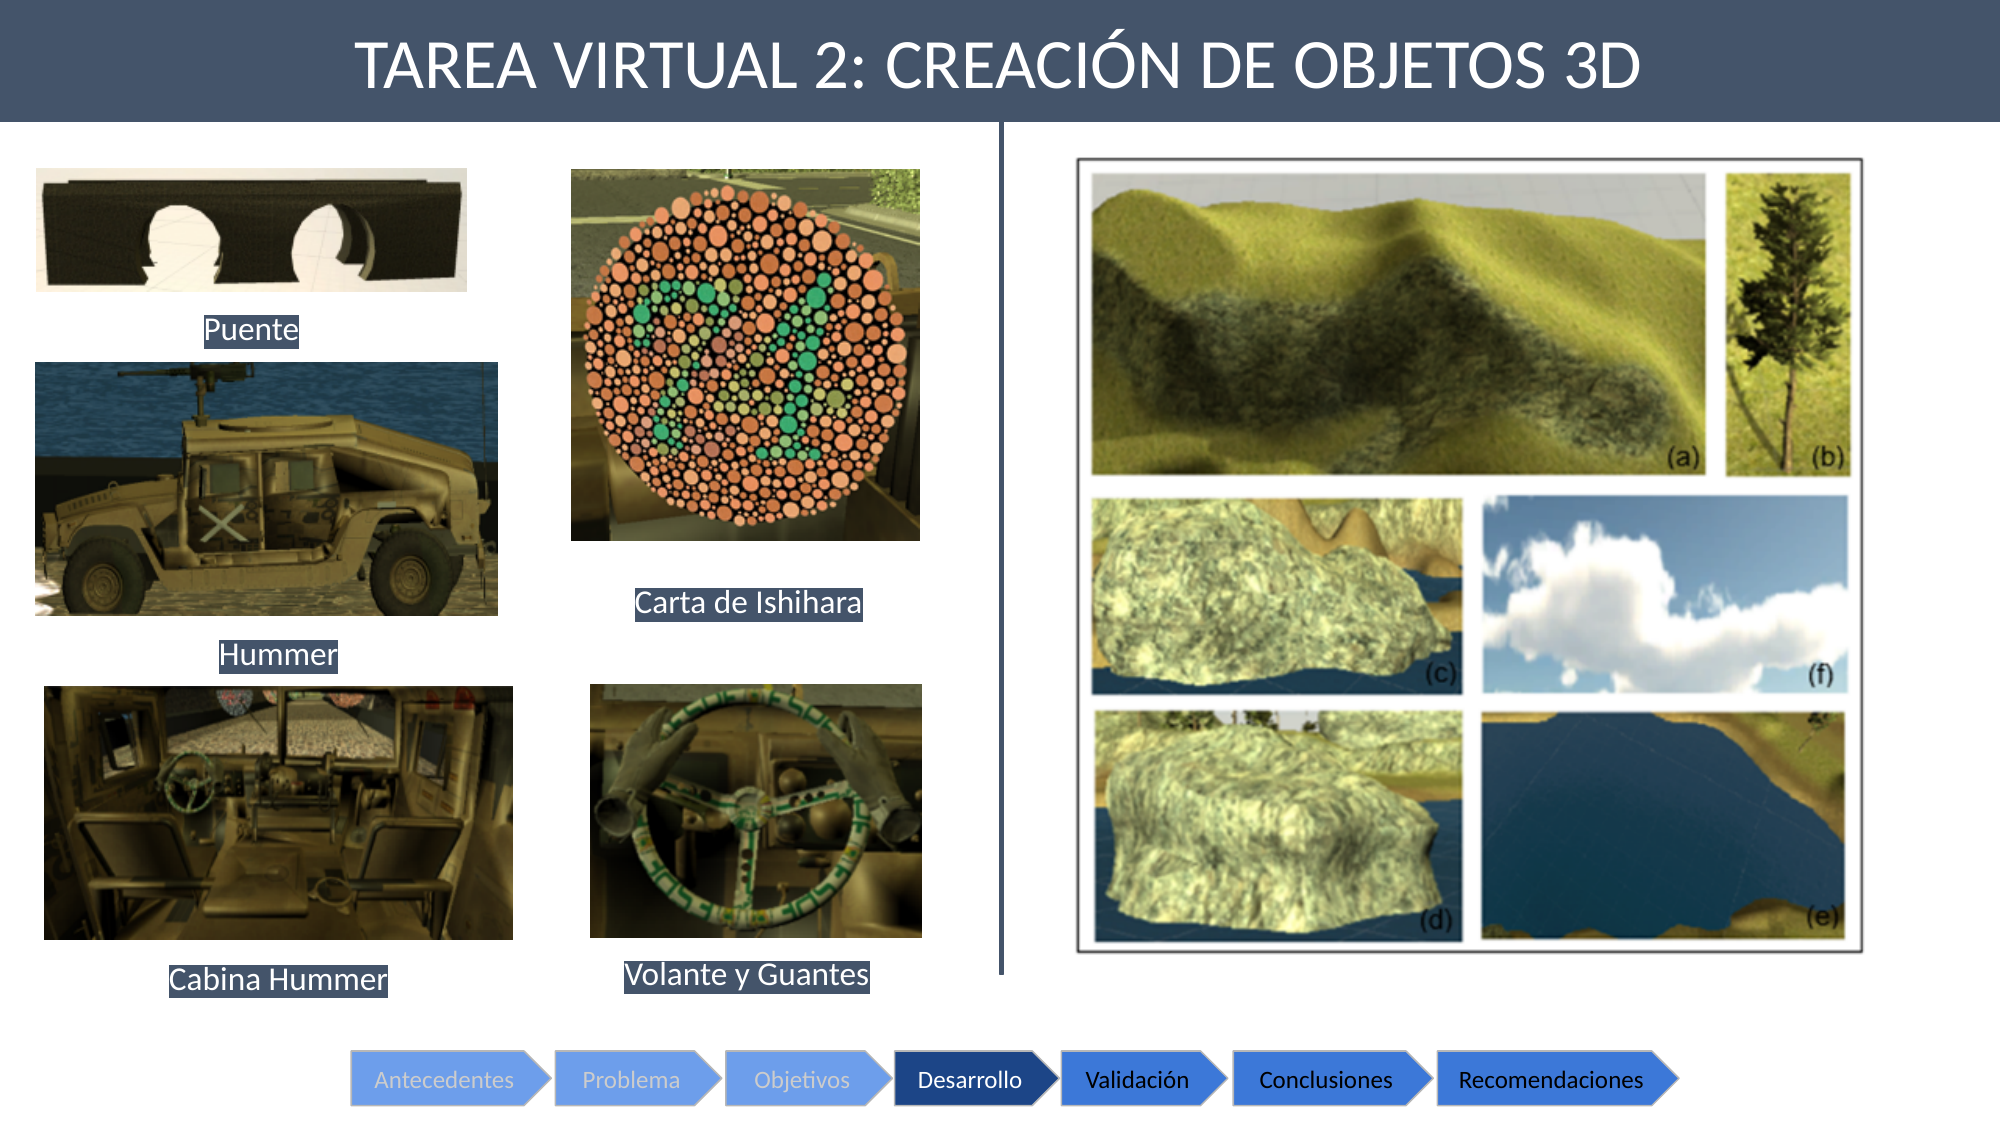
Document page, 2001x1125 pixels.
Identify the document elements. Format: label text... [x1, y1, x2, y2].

text_box TAREA VIRTUAL 2: CREACIÓN DE OBJETOS 3D [0, 0, 2000, 122]
picture [34, 362, 498, 616]
text_box Cabina Hummer [95, 948, 462, 1012]
text_box Volante y Guantes [531, 937, 963, 1008]
text_box Problema [555, 1051, 722, 1106]
text_box Conclusiones [1233, 1051, 1434, 1106]
picture [1070, 144, 1874, 975]
text_box Recomendaciones [1437, 1051, 1680, 1106]
text_box Puente [36, 298, 467, 360]
text_box Objetivos [725, 1051, 893, 1106]
picture [571, 169, 920, 541]
text_box Validación [1061, 1051, 1228, 1106]
text_box Desarrollo [894, 1051, 1060, 1106]
text_box [999, 121, 1003, 975]
text_box Carta de Ishihara [565, 565, 932, 635]
picture [44, 685, 513, 940]
picture [590, 684, 923, 938]
picture [35, 168, 467, 292]
text_box Antecedentes [351, 1051, 552, 1106]
text_box Hummer [95, 624, 462, 684]
